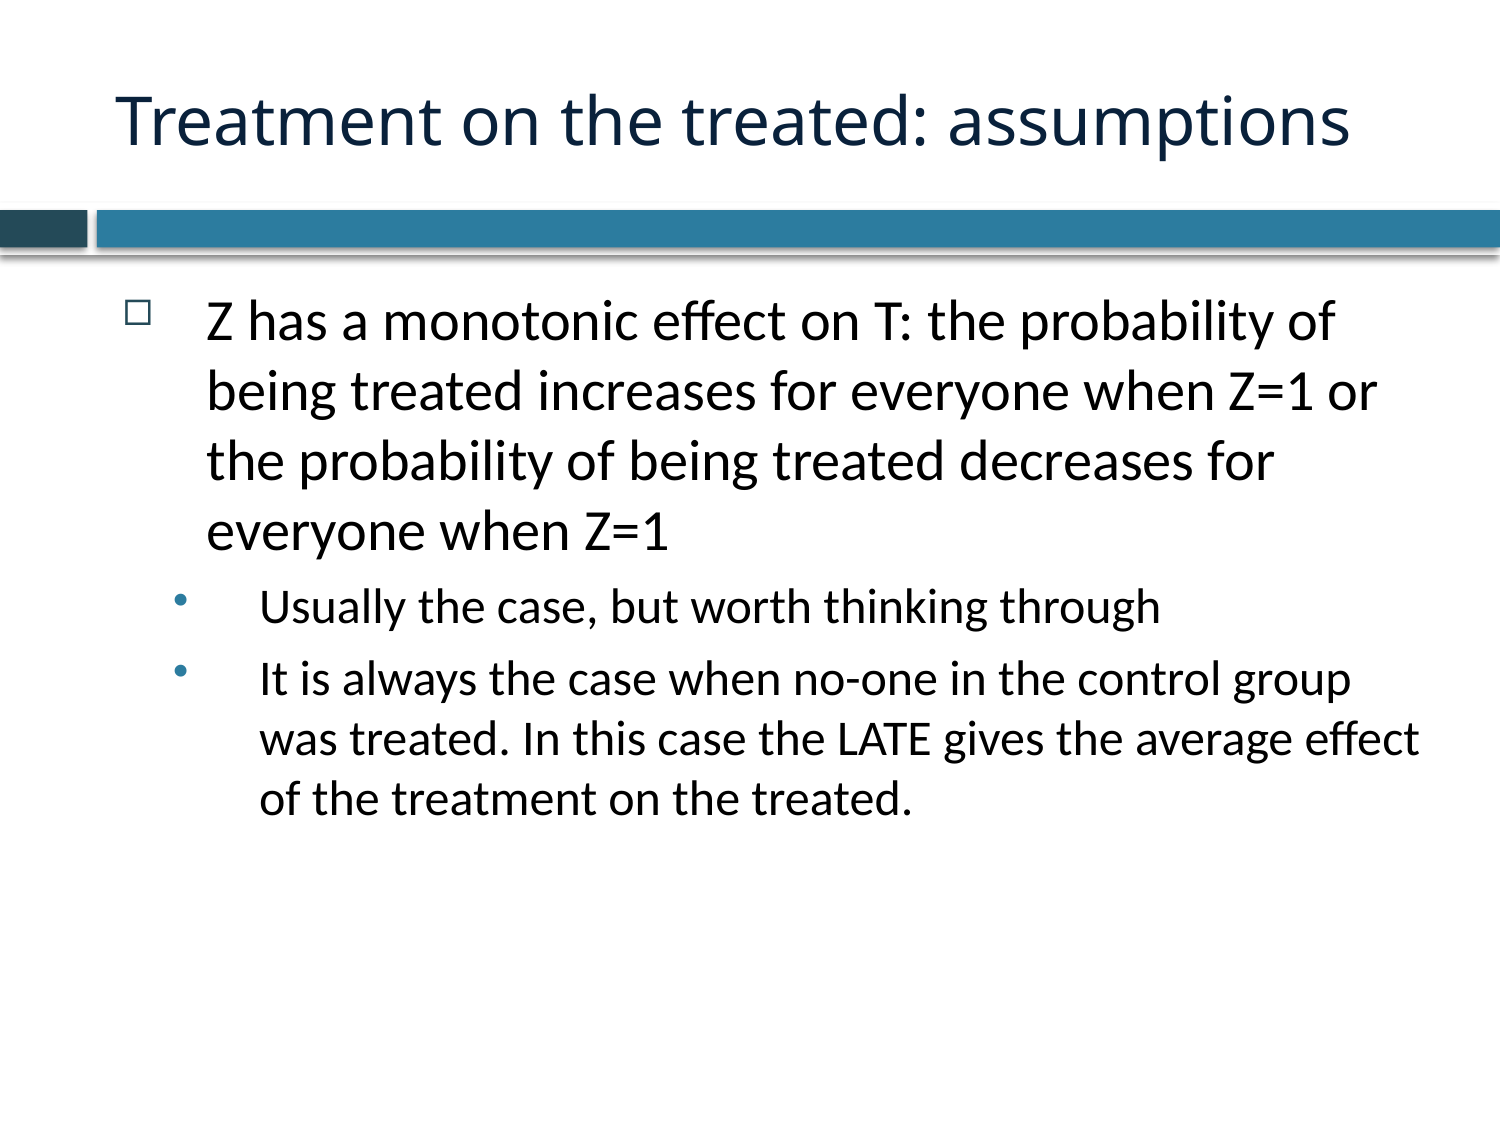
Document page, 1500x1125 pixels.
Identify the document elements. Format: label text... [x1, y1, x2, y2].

list Z has a monotonic effect on T: the probability of being treated increases for everyone when Z=1 or the probability of being treated decreases for everyone when Z=1 Usually the case, but worth thinking through It is always the case when no-one in the control group was treated. In this case the LATE gives the average effect of the treatment on the treated. [99, 275, 1438, 1013]
title Treatment on the treated: assumptions [100, 37, 1438, 200]
